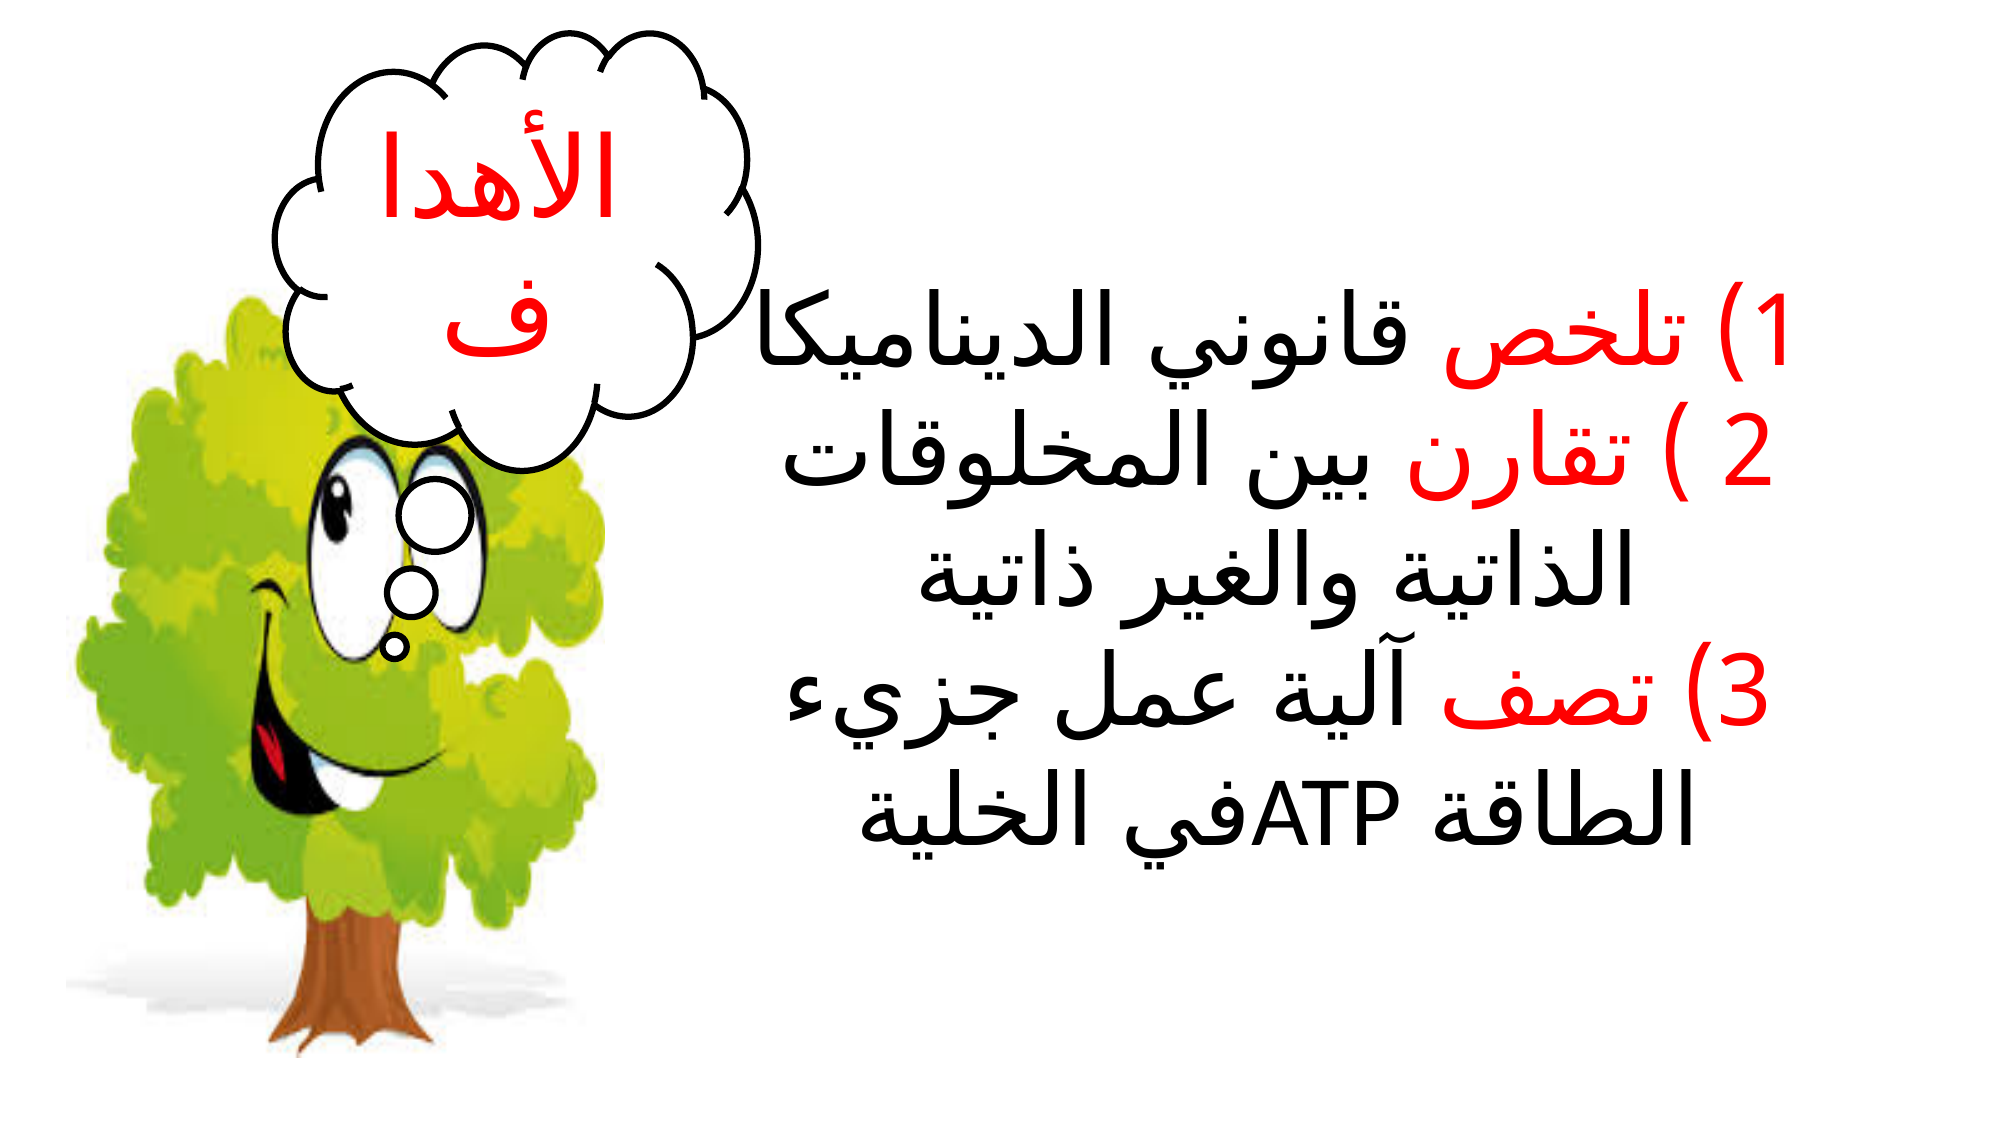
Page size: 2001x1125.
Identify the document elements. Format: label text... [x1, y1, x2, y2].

text_box الأهداف [274, 33, 759, 417]
picture [66, 262, 605, 1058]
text_box 1) تلخص قانوني الديناميكا 2 ) تقارن بين المخلوقات الذاتية والغير ذاتية 3) تصف آلية عمل جزيء الطاقة ATPفي الخلية [698, 258, 1858, 873]
